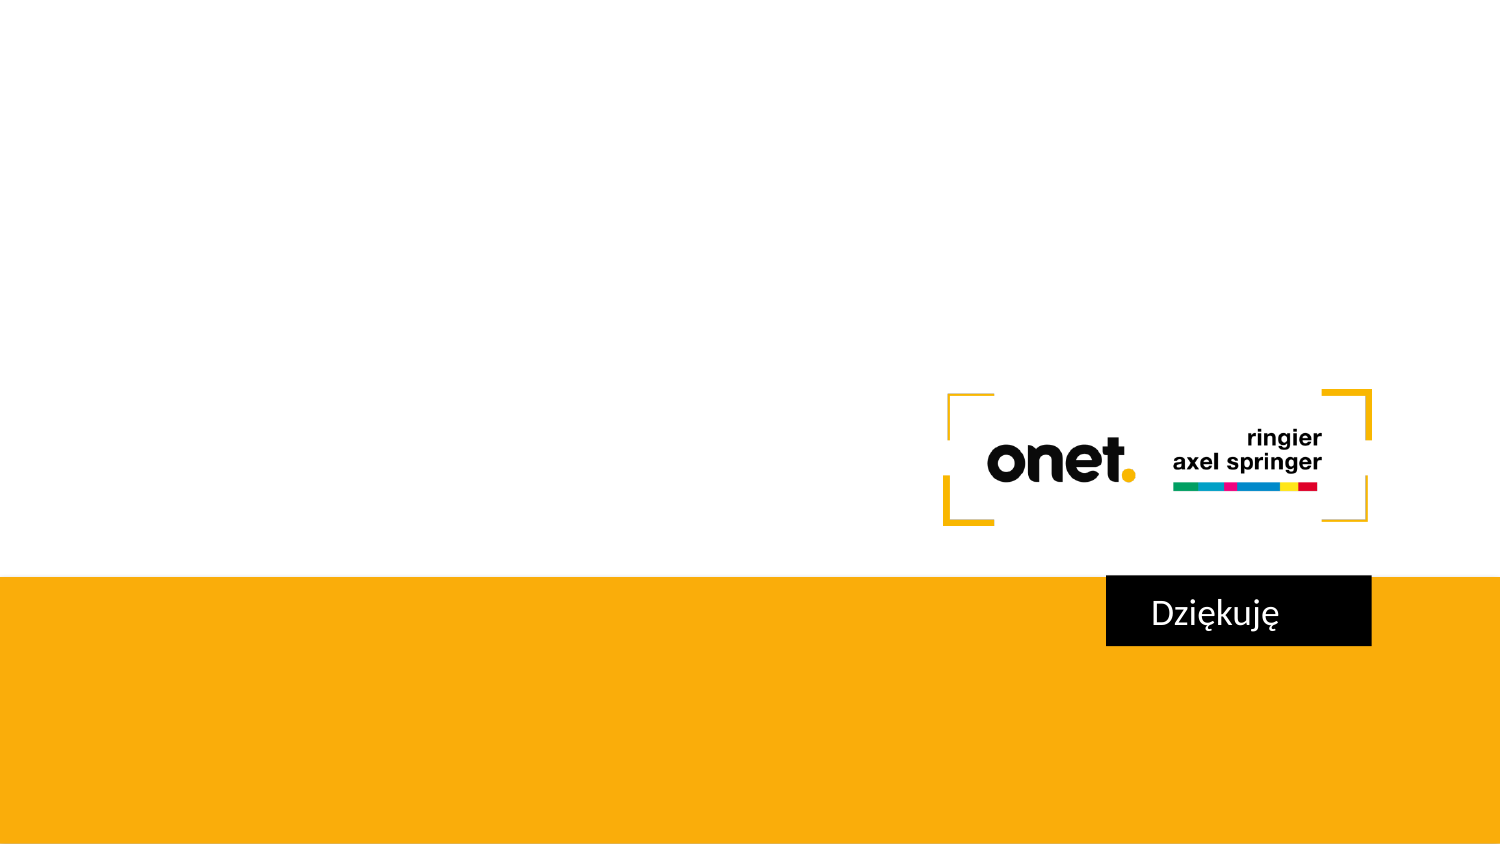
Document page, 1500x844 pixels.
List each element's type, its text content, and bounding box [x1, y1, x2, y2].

list Dziękuję [1106, 575, 1372, 647]
picture [943, 389, 1372, 526]
